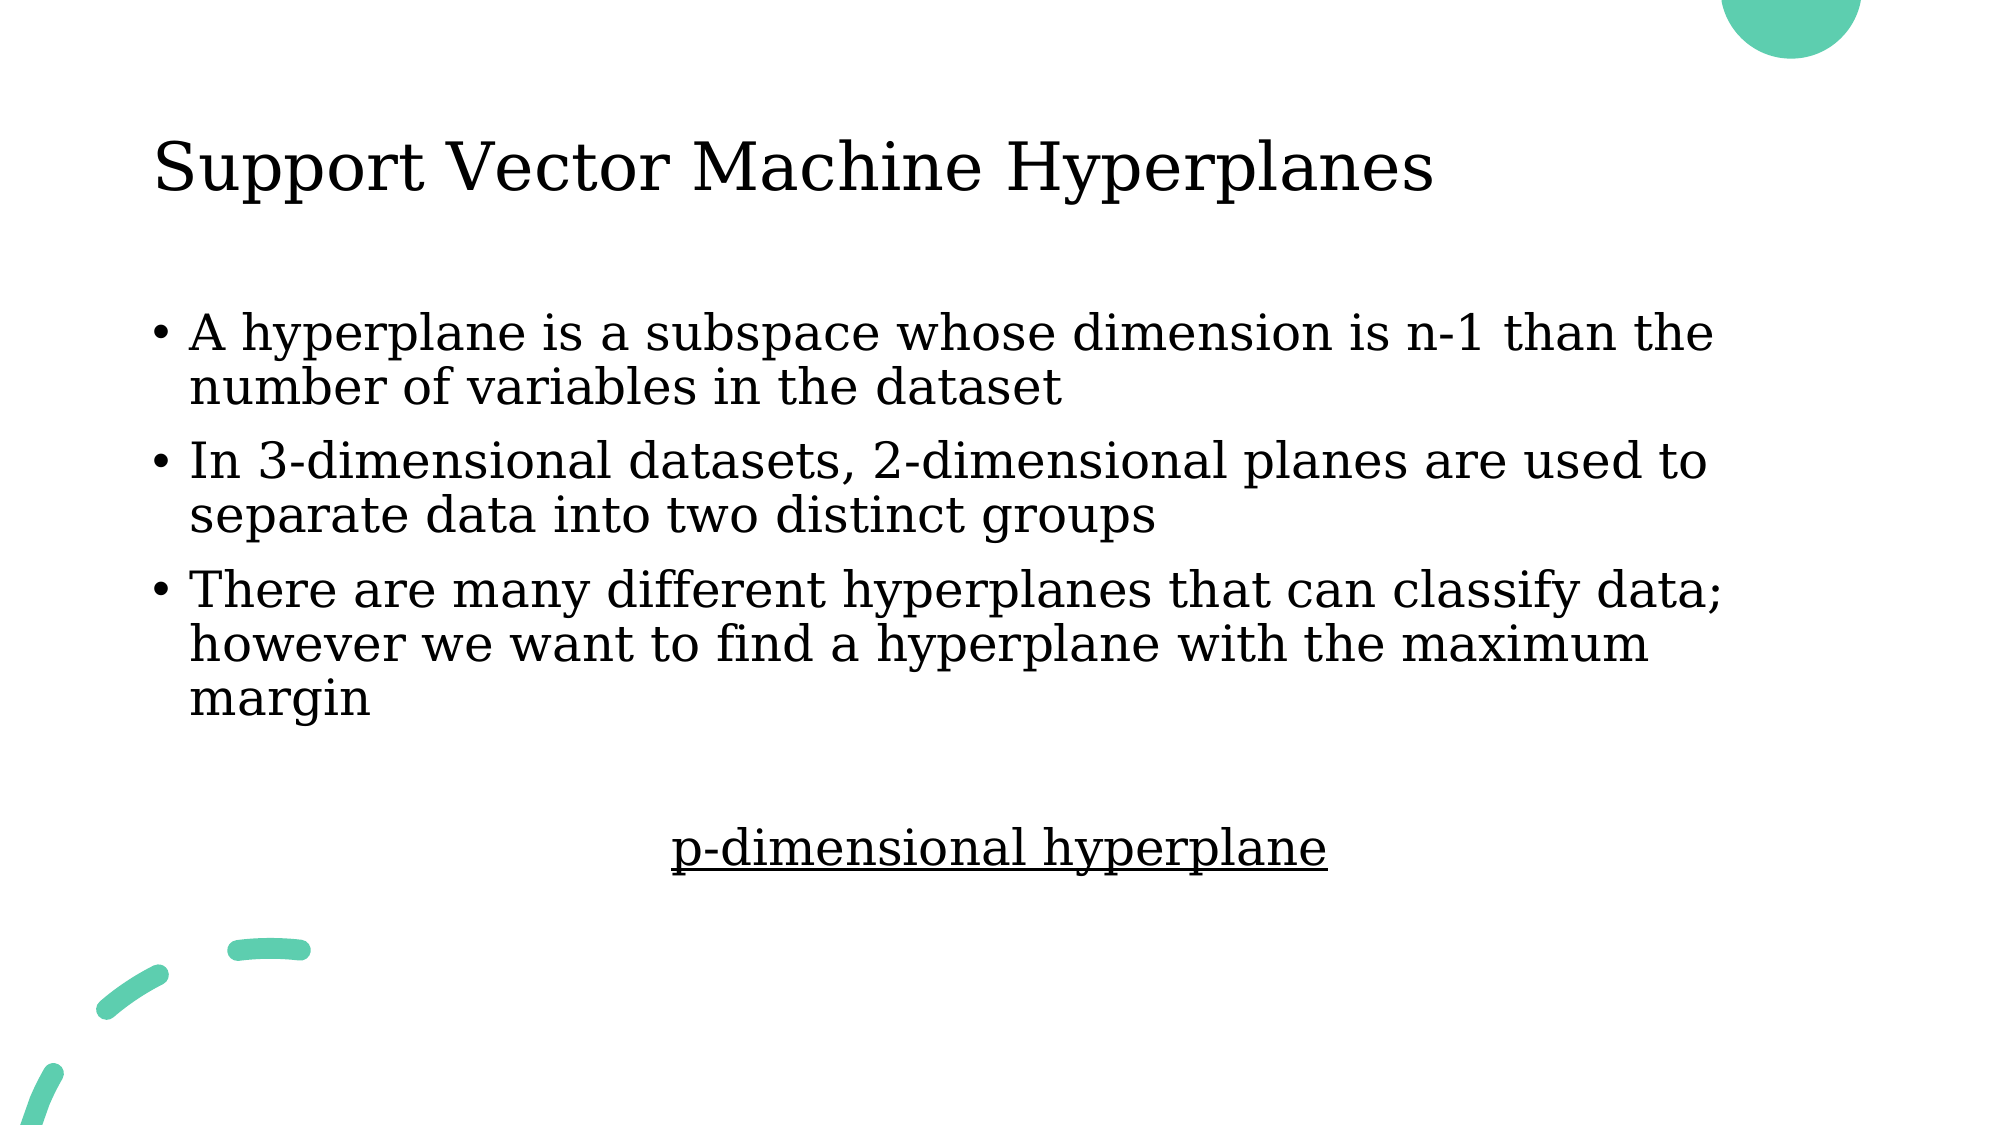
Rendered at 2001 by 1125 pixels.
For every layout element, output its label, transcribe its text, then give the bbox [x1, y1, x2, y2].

title Support Vector Machine Hyperplanes [137, 59, 1863, 278]
